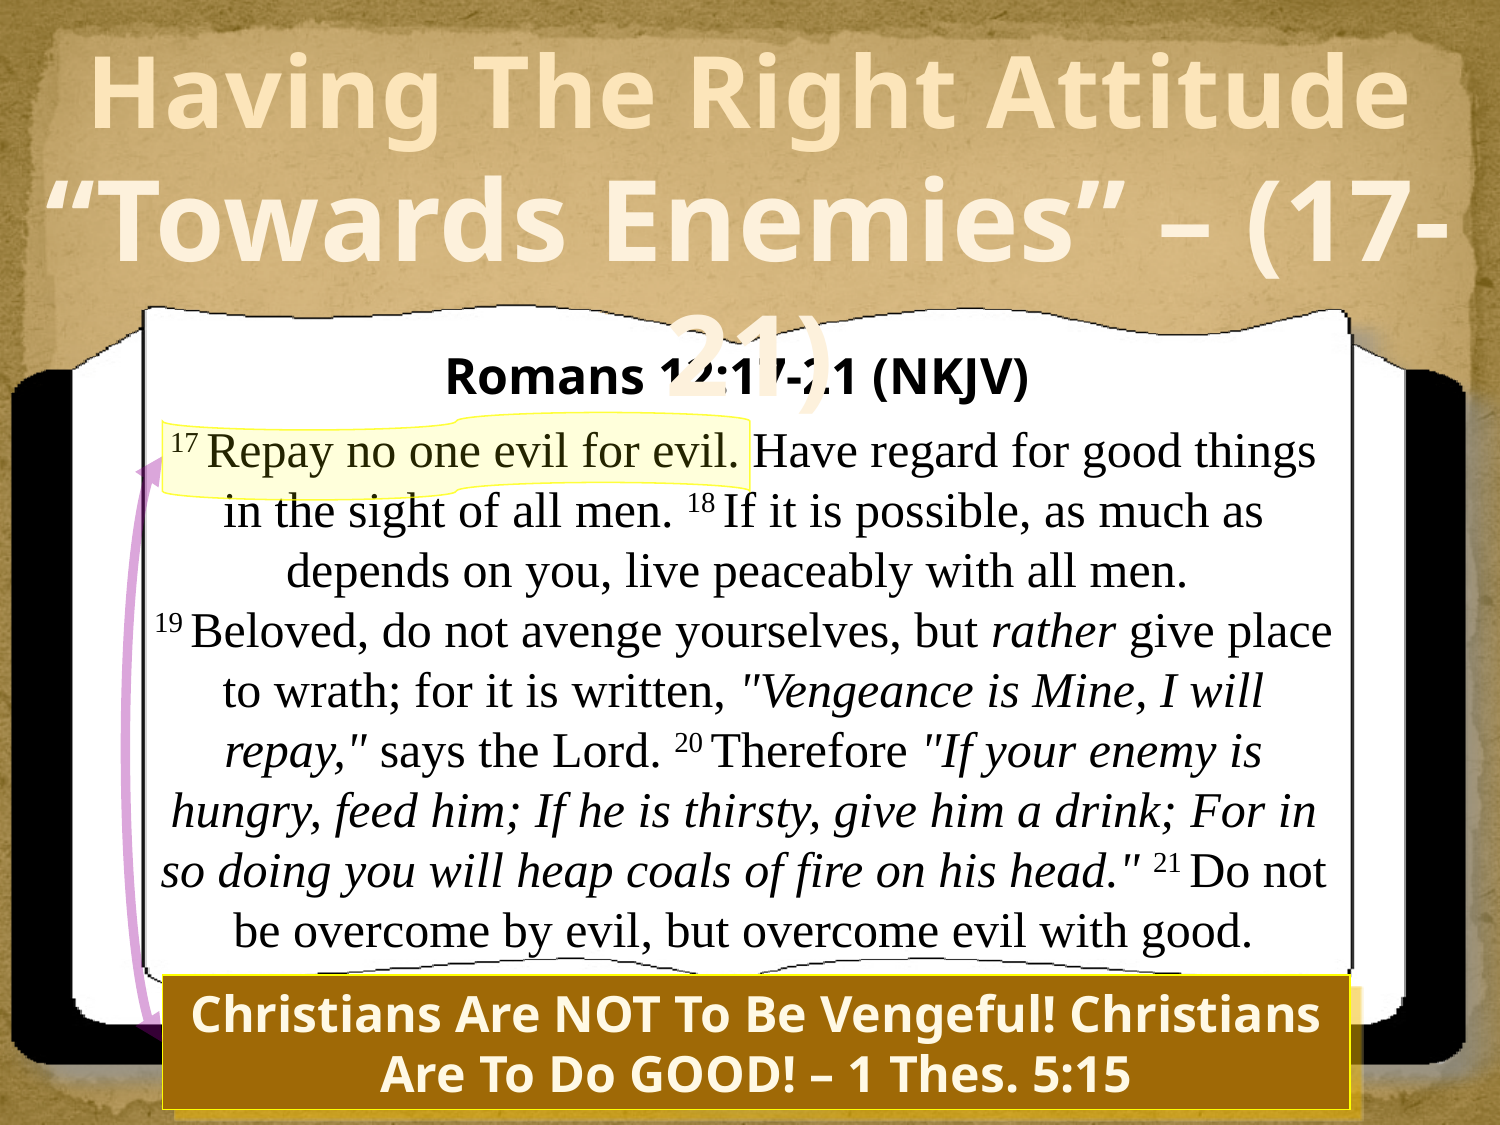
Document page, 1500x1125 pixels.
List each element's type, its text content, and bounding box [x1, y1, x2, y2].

text_box Having The Right Attitude “Towards Enemies” – (17-21) [0, 21, 1500, 268]
picture [0, 277, 1500, 1125]
